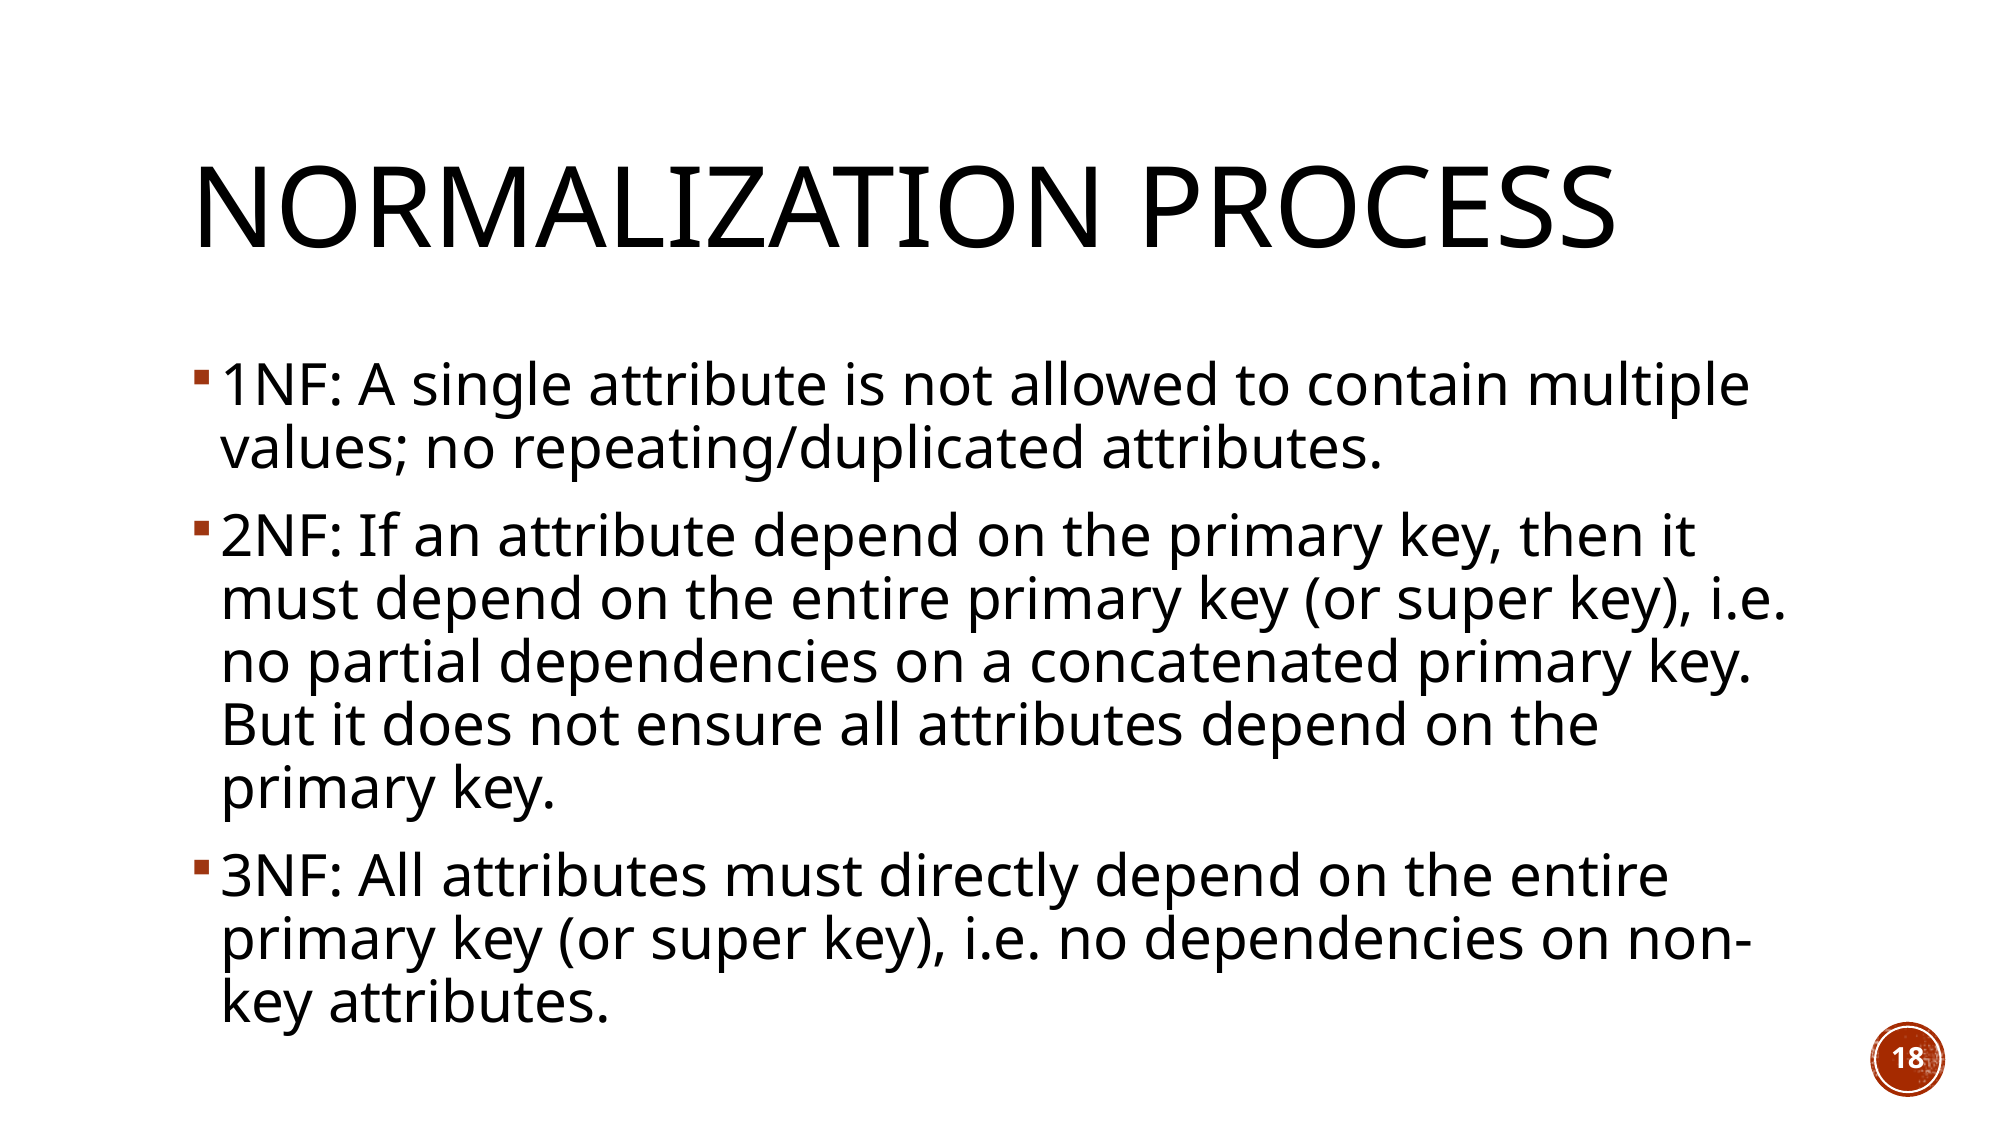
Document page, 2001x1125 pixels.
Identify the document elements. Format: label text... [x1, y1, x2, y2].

list 1NF: A single attribute is not allowed to contain multiple values; no repeating/duplicated attributes. 2NF: If an attribute depend on the primary key, then it must depend on the entire primary key (or super key), i.e. no partial dependencies on a concatenated primary key. But it does not ensure all attributes depend on the primary key. 3NF: All attributes must directly depend on the entire primary key (or super key), i.e. no dependencies on non-key attributes. [175, 348, 1826, 1013]
title Normalization Process [175, 79, 1826, 344]
slide_number 18 [1855, 1028, 1961, 1089]
